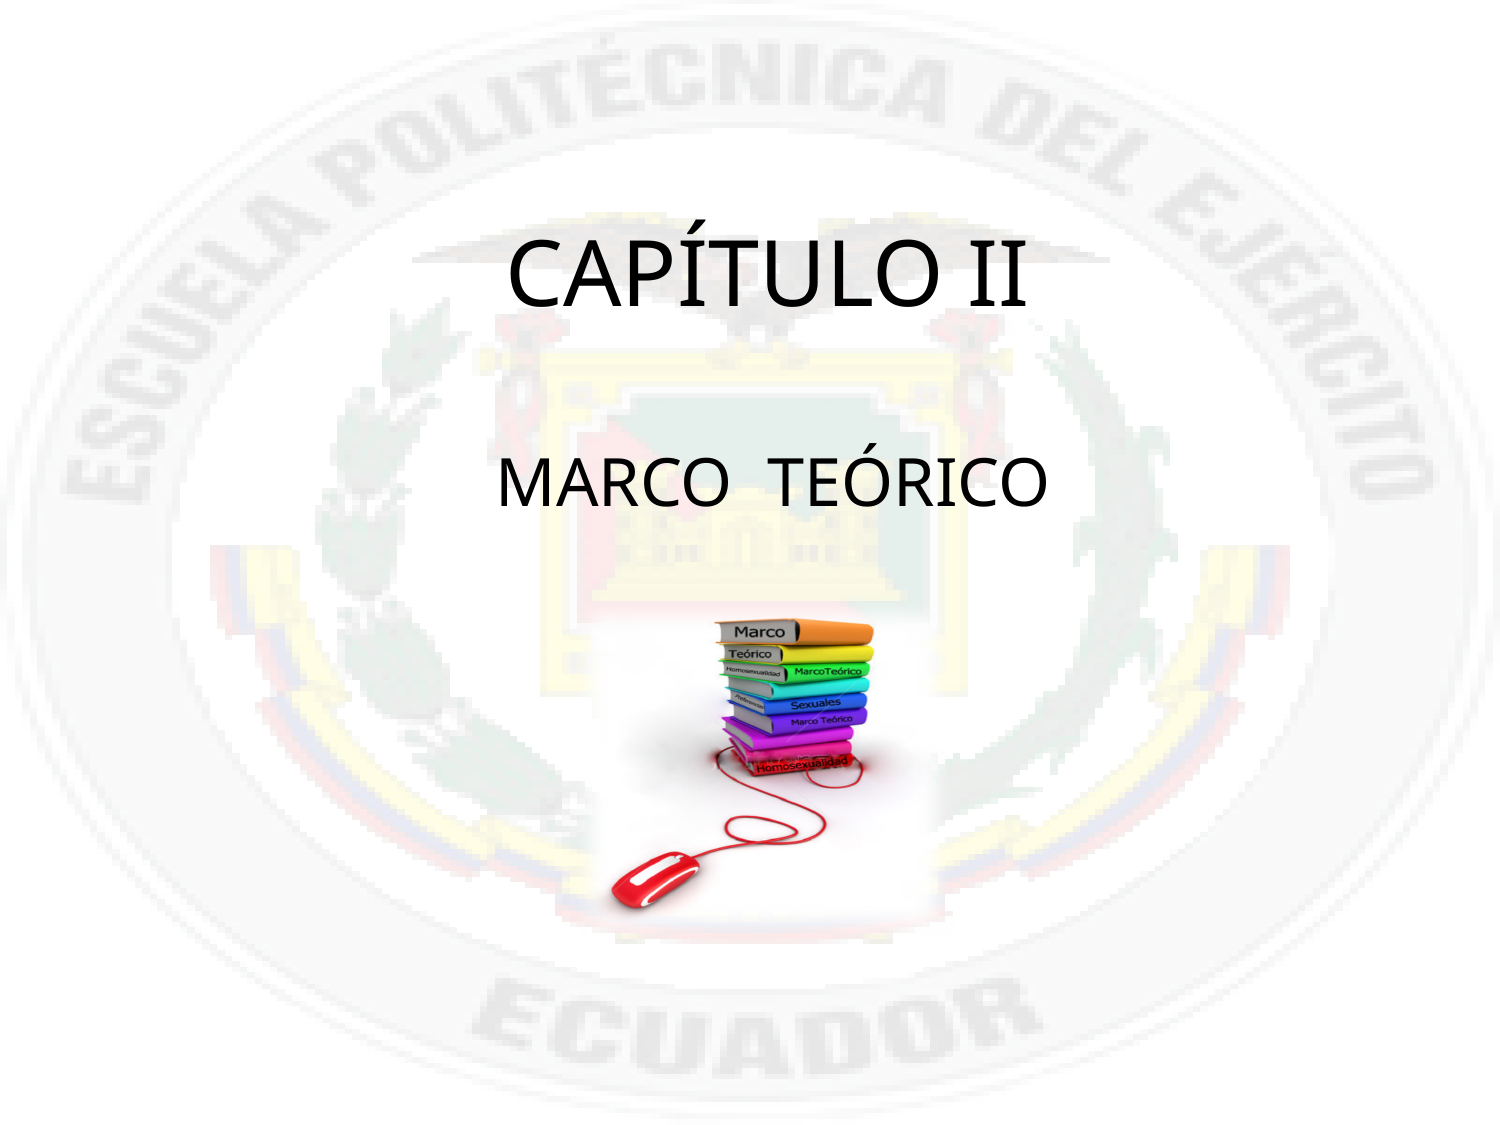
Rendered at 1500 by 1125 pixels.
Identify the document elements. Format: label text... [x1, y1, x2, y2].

picture [572, 597, 954, 941]
subtitle MARCO TEÓRICO [383, 432, 1181, 575]
title CAPÍTULO II [383, 149, 1152, 391]
